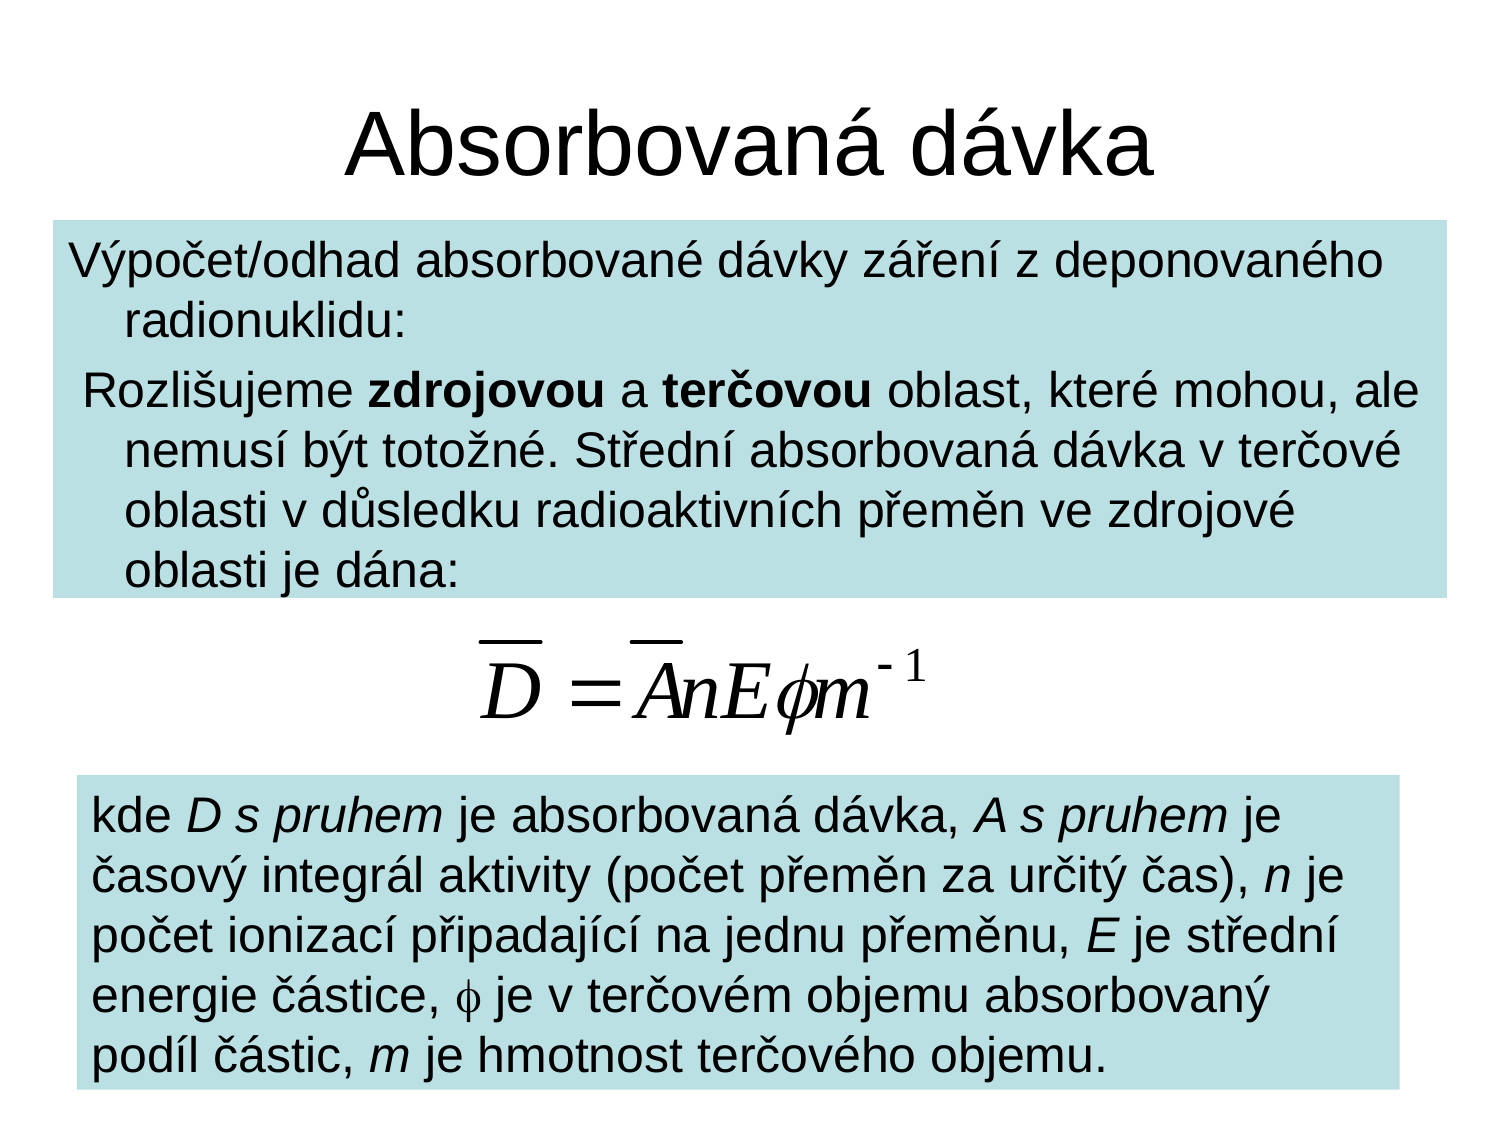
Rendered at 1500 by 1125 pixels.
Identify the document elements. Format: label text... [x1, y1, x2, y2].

list Výpočet/odhad absorbované dávky záření z deponovaného radionuklidu: Rozlišujeme zdrojovou a terčovou oblast, které mohou, ale nemusí být totožné. Střední absorbovaná dávka v terčové oblasti v důsledku radioaktivních přeměn ve zdrojové oblasti je dána: [52, 219, 1448, 599]
text_box kde D s pruhem je absorbovaná dávka, A s pruhem je časový integrál aktivity (počet přeměn za určitý čas), n je počet ionizací připadající na jednu přeměnu, E je střední energie částice,  je v terčovém objemu absorbovaný podíl částic, m je hmotnost terčového objemu. [76, 774, 1400, 1090]
title Absorbovaná dávka [74, 44, 1426, 219]
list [466, 621, 940, 754]
